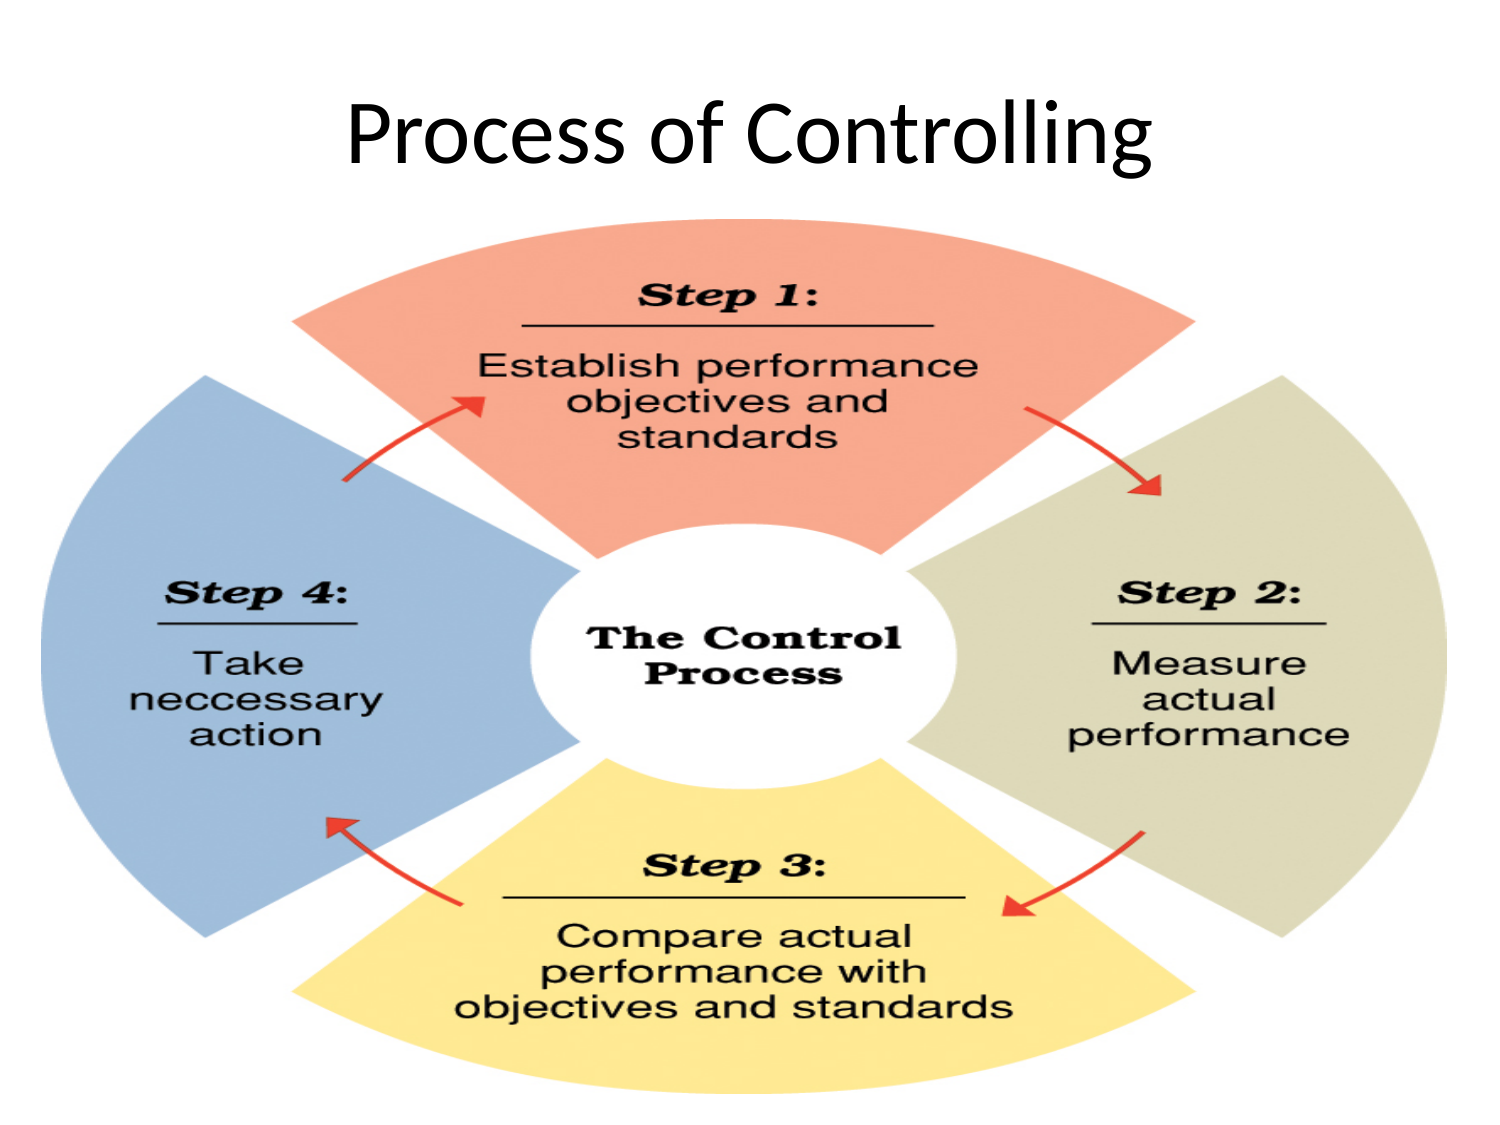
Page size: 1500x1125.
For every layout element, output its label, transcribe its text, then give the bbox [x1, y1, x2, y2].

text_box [41, 219, 1448, 1095]
title Process of Controlling [75, 45, 1425, 209]
